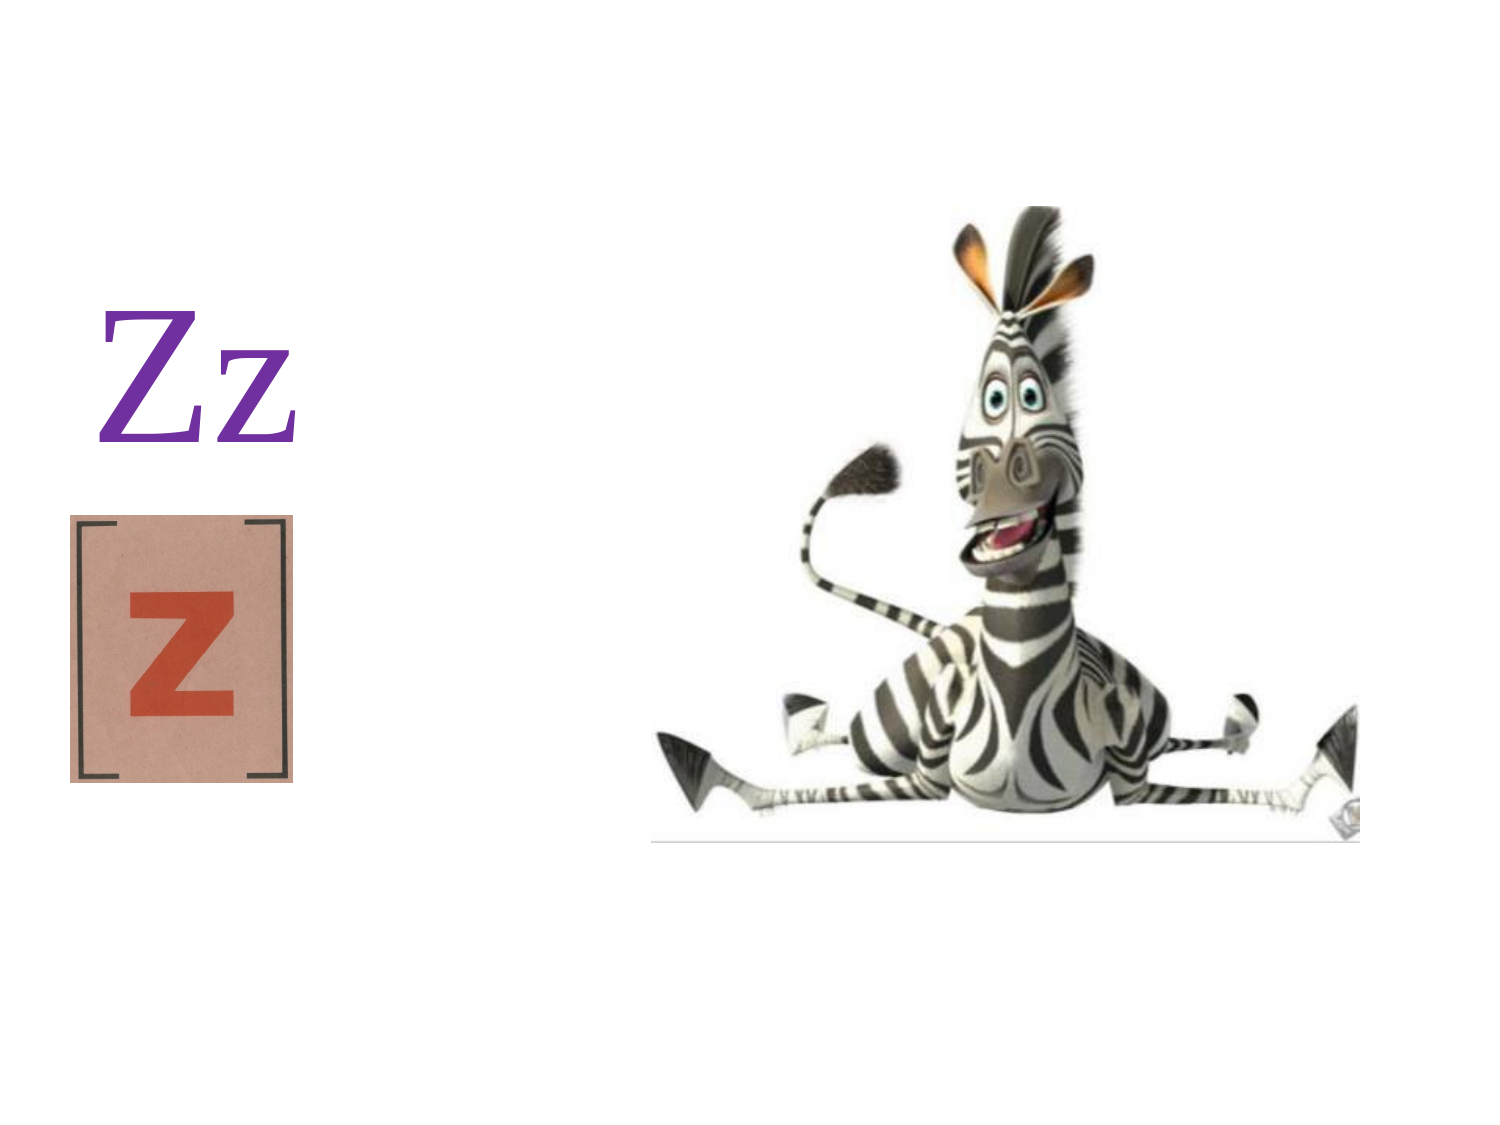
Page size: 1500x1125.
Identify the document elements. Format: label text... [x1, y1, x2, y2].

picture [70, 515, 294, 784]
list Zz [75, 235, 569, 1005]
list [651, 206, 1360, 844]
